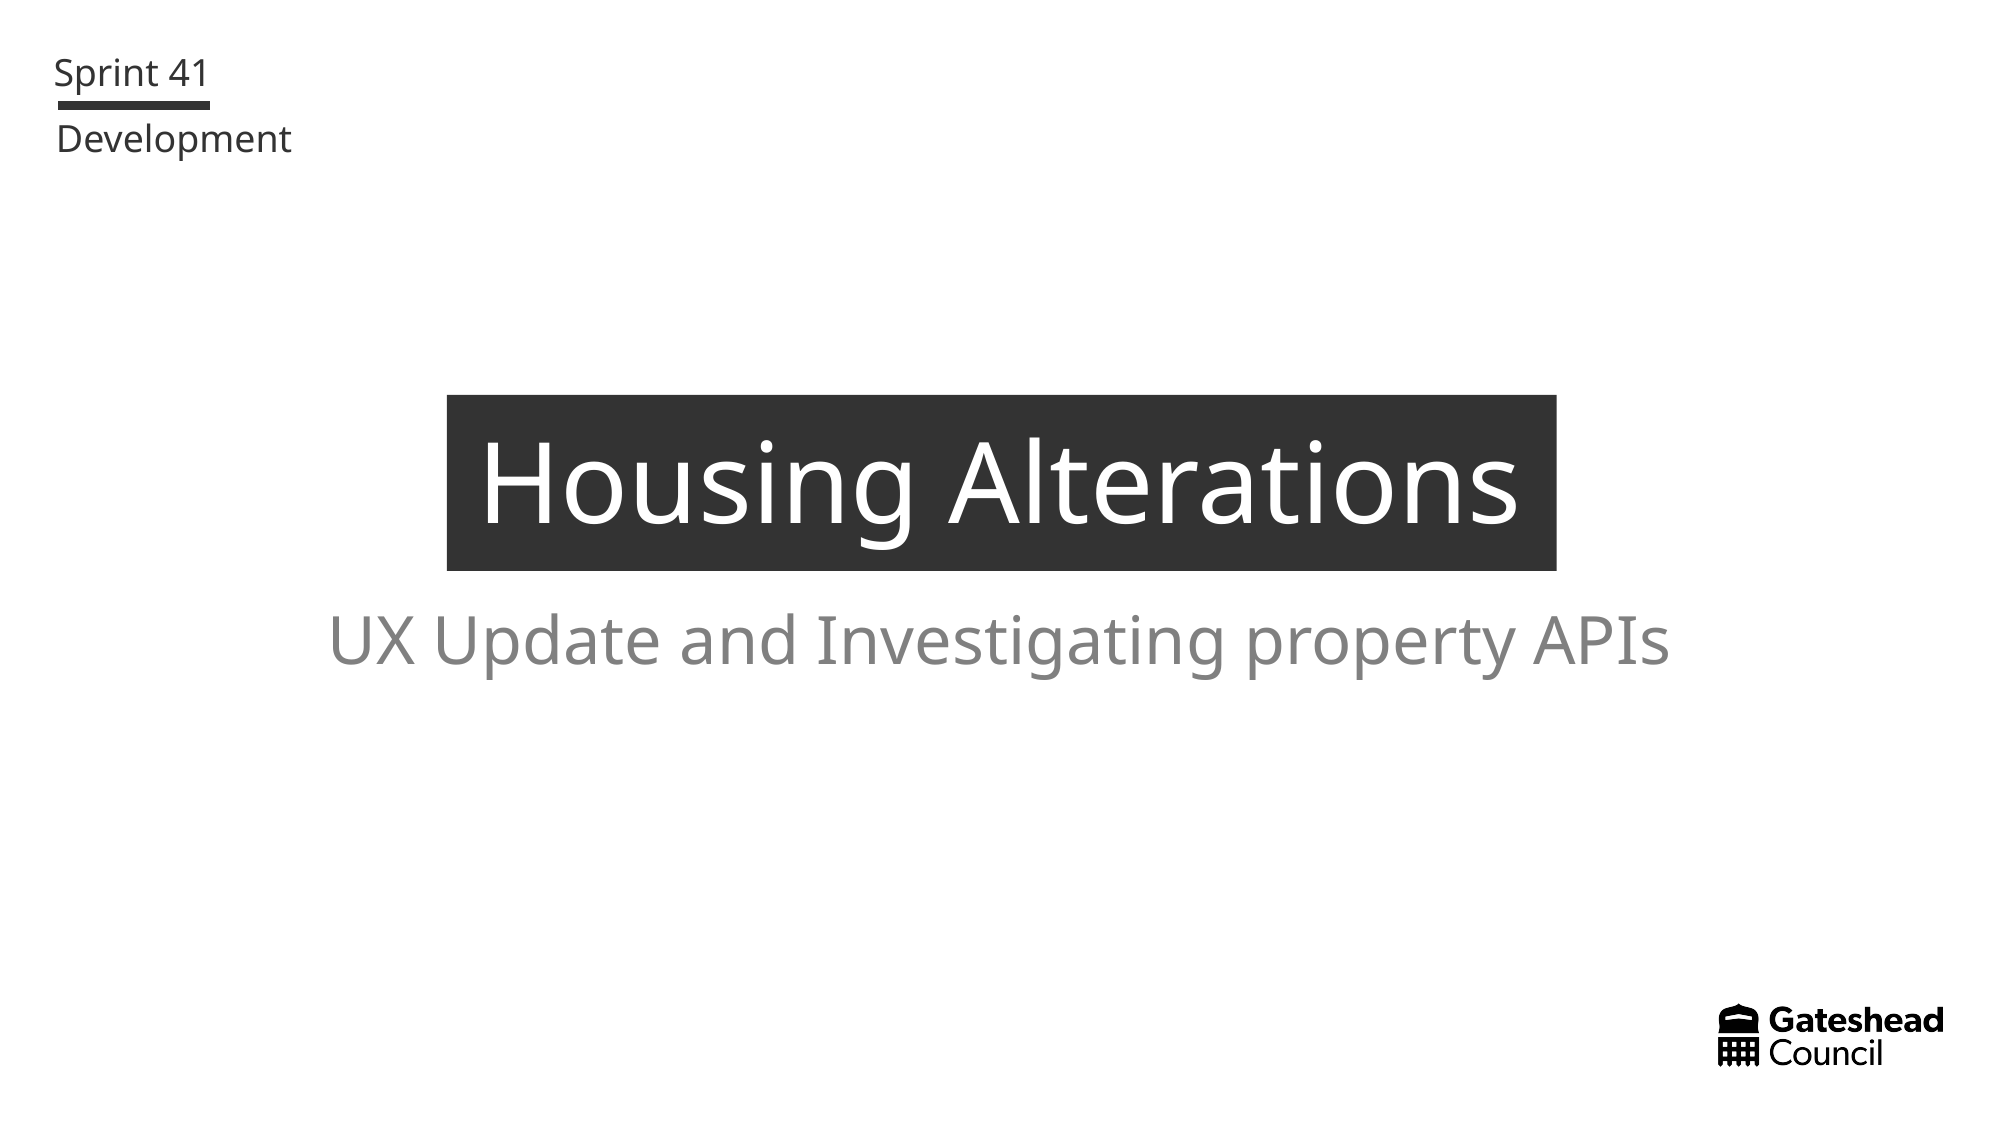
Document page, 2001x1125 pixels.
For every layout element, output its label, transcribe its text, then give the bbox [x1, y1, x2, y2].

text_box UX Update and Investigating property APIs [0, 590, 2000, 685]
text_box Development [40, 112, 317, 169]
text_box [446, 557, 1558, 572]
text_box Sprint 41 [36, 5, 239, 102]
picture [1718, 1003, 1943, 1067]
text_box [446, 394, 1558, 417]
text_box Housing Alterations [301, 417, 1699, 557]
